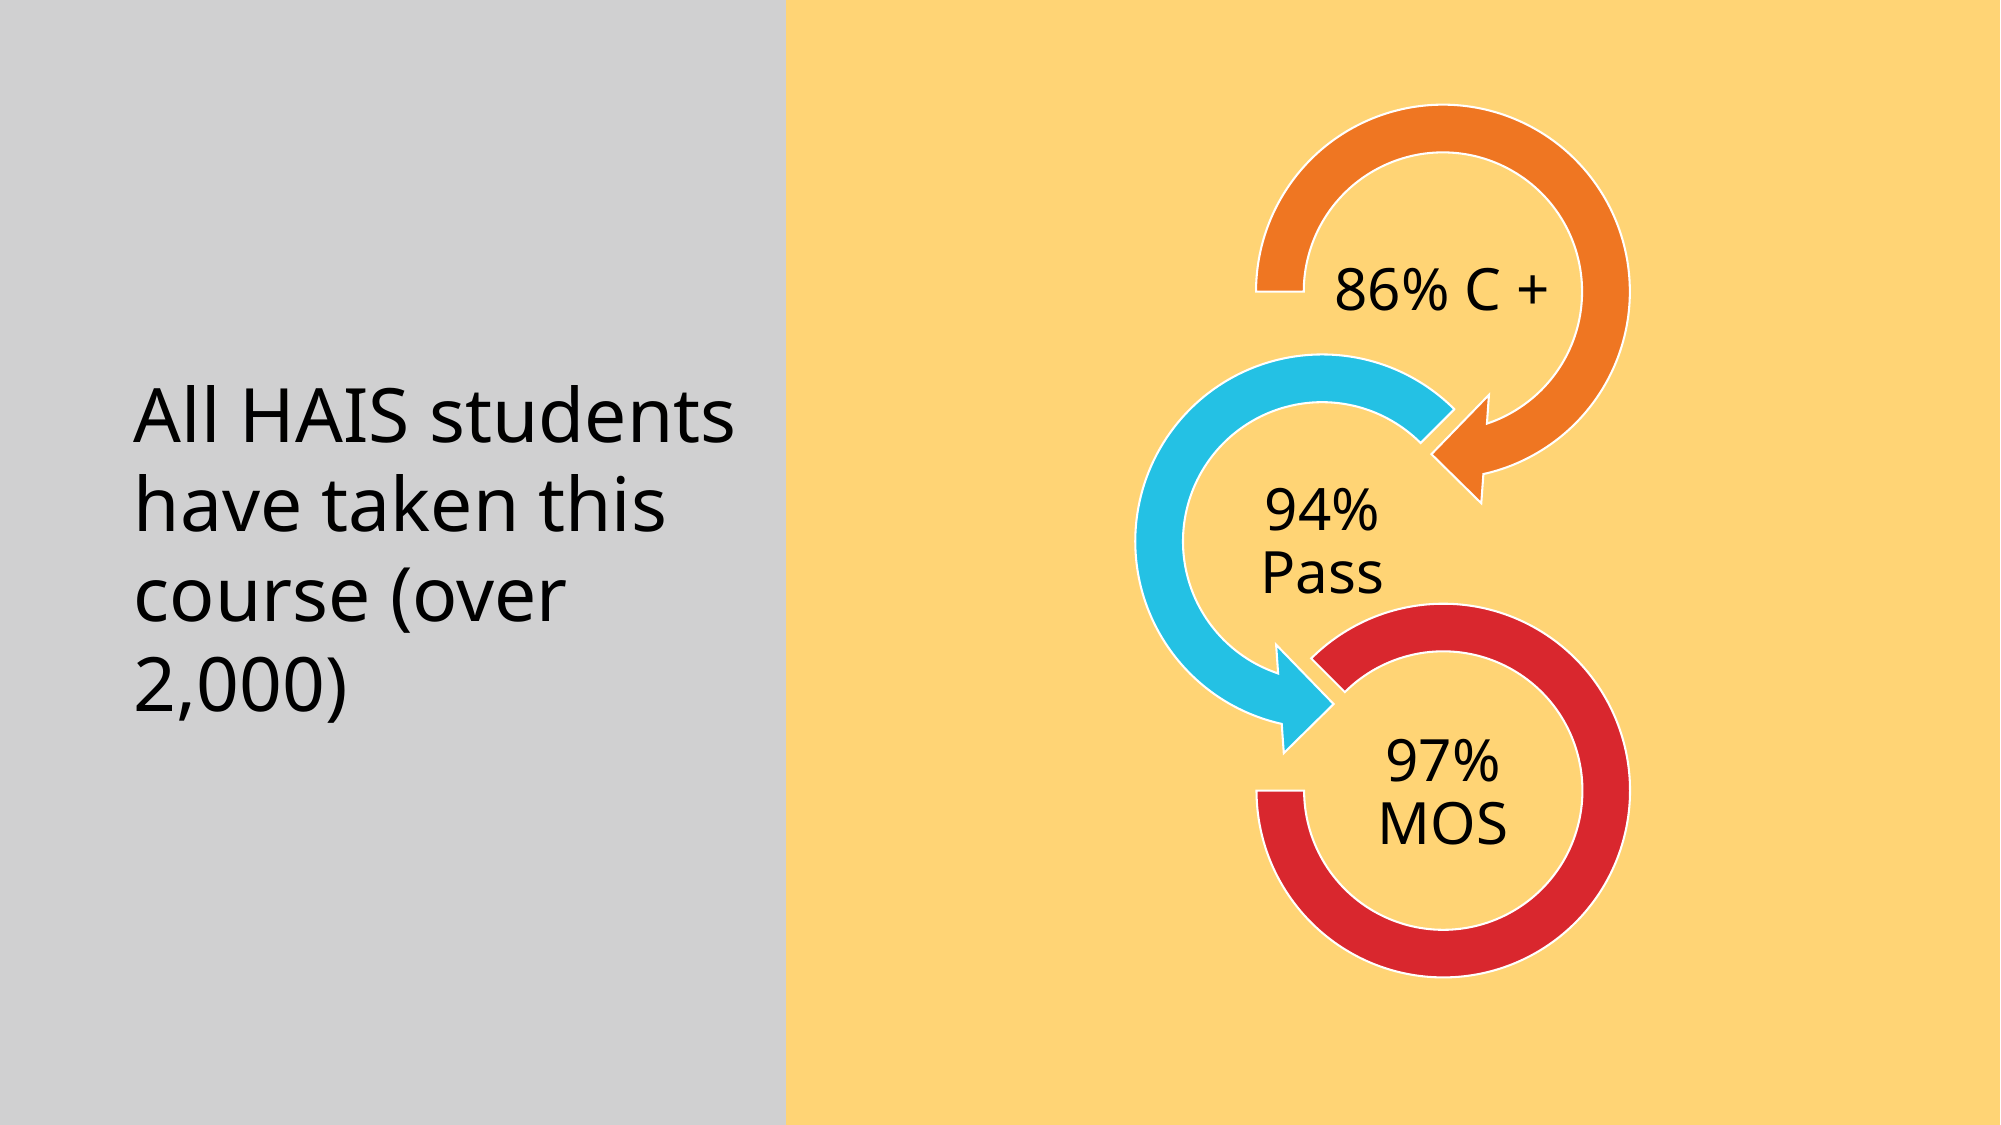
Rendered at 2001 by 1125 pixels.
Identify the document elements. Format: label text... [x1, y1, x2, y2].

text_box [0, 0, 786, 1125]
text_box All HAIS students have taken this course (over 2,000) [119, 360, 785, 836]
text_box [860, 74, 1905, 978]
